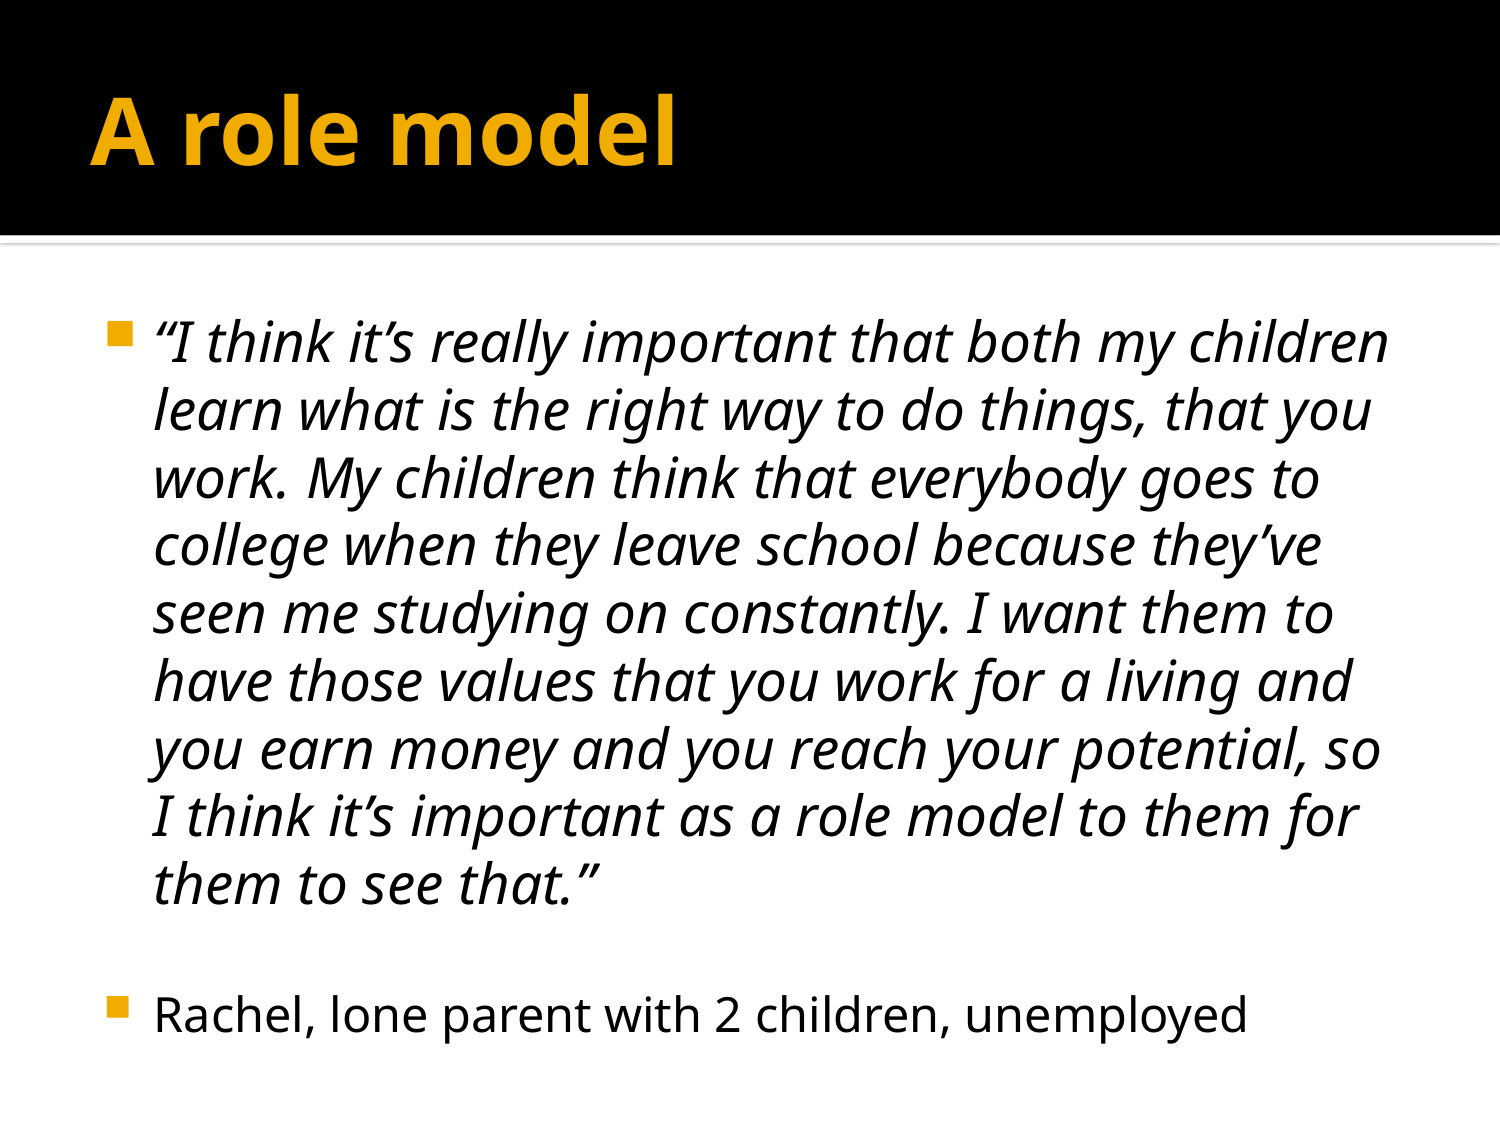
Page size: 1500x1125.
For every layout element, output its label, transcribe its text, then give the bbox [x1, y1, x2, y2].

title A role model [75, 25, 1425, 231]
list “I think it’s really important that both my children learn what is the right way to do things, that you work. My children think that everybody goes to college when they leave school because they’ve seen me studying on constantly. I want them to have those values that you work for a living and you earn money and you reach your potential, so I think it’s important as a role model to them for them to see that.” Rachel, lone parent with 2 children, unemployed [75, 291, 1425, 1050]
